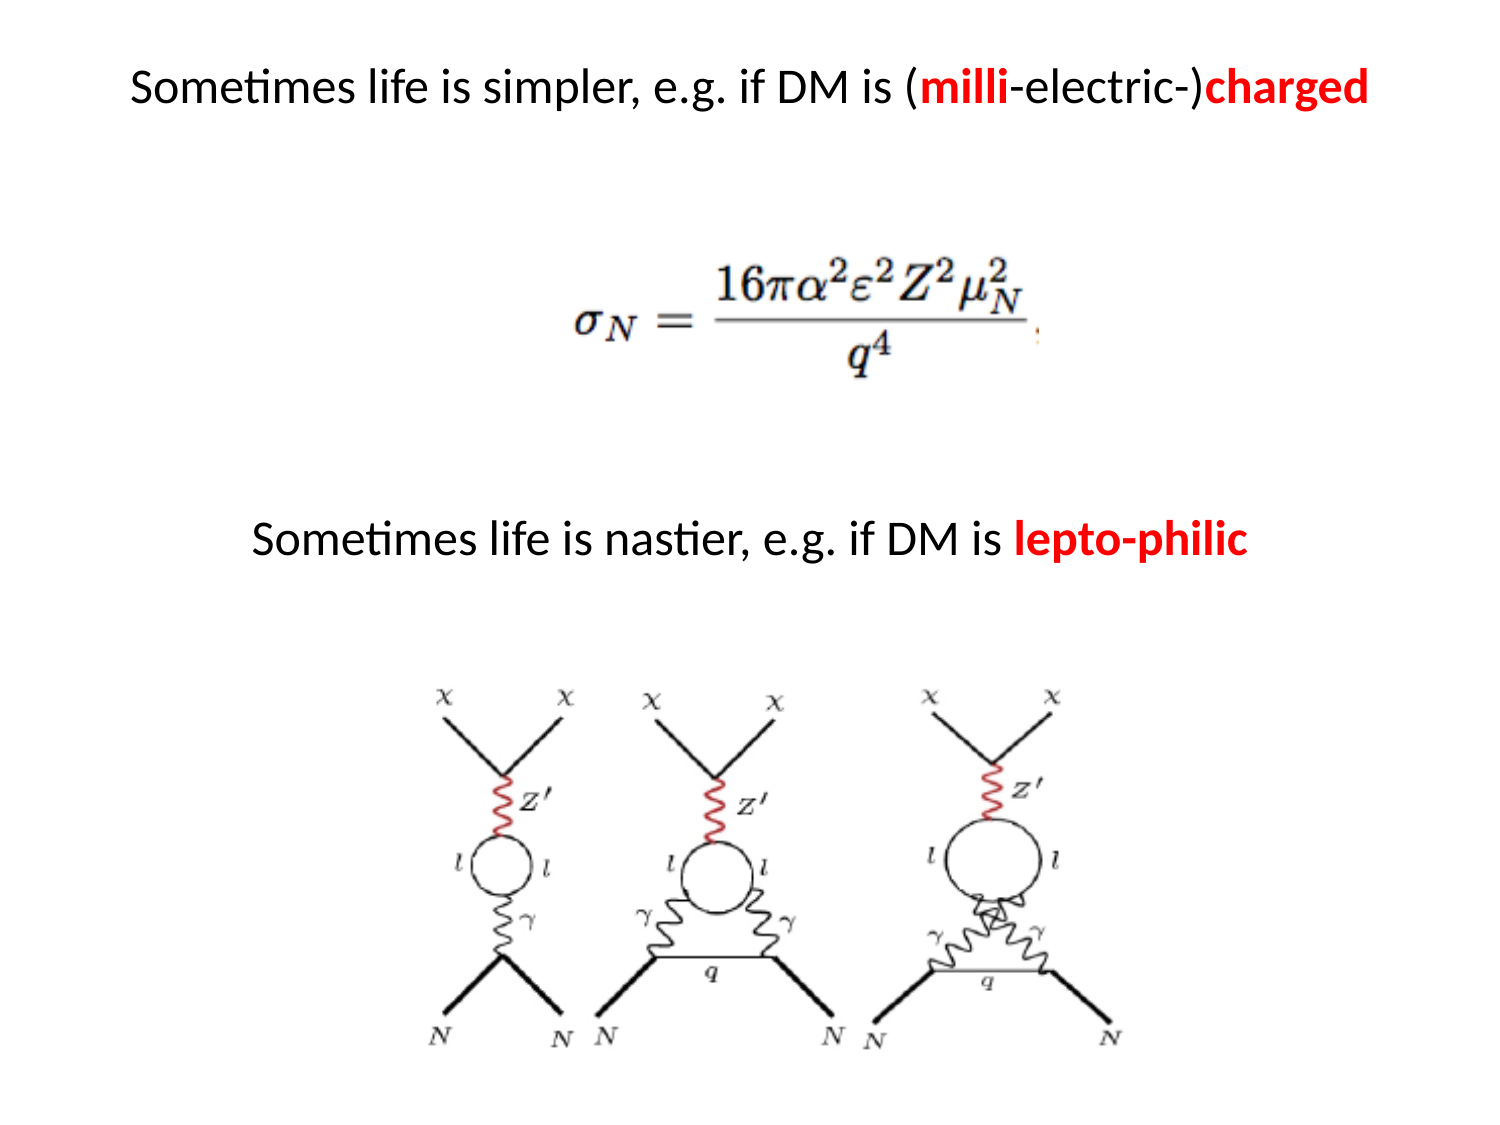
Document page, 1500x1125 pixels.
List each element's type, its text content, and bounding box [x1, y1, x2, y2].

picture [461, 166, 1039, 453]
text_box Sometimes life is nastier, e.g. if DM is lepto-philic [236, 498, 1264, 573]
picture [330, 619, 1170, 1080]
text_box Sometimes life is simpler, e.g. if DM is (milli-electric-)charged [115, 45, 1385, 121]
